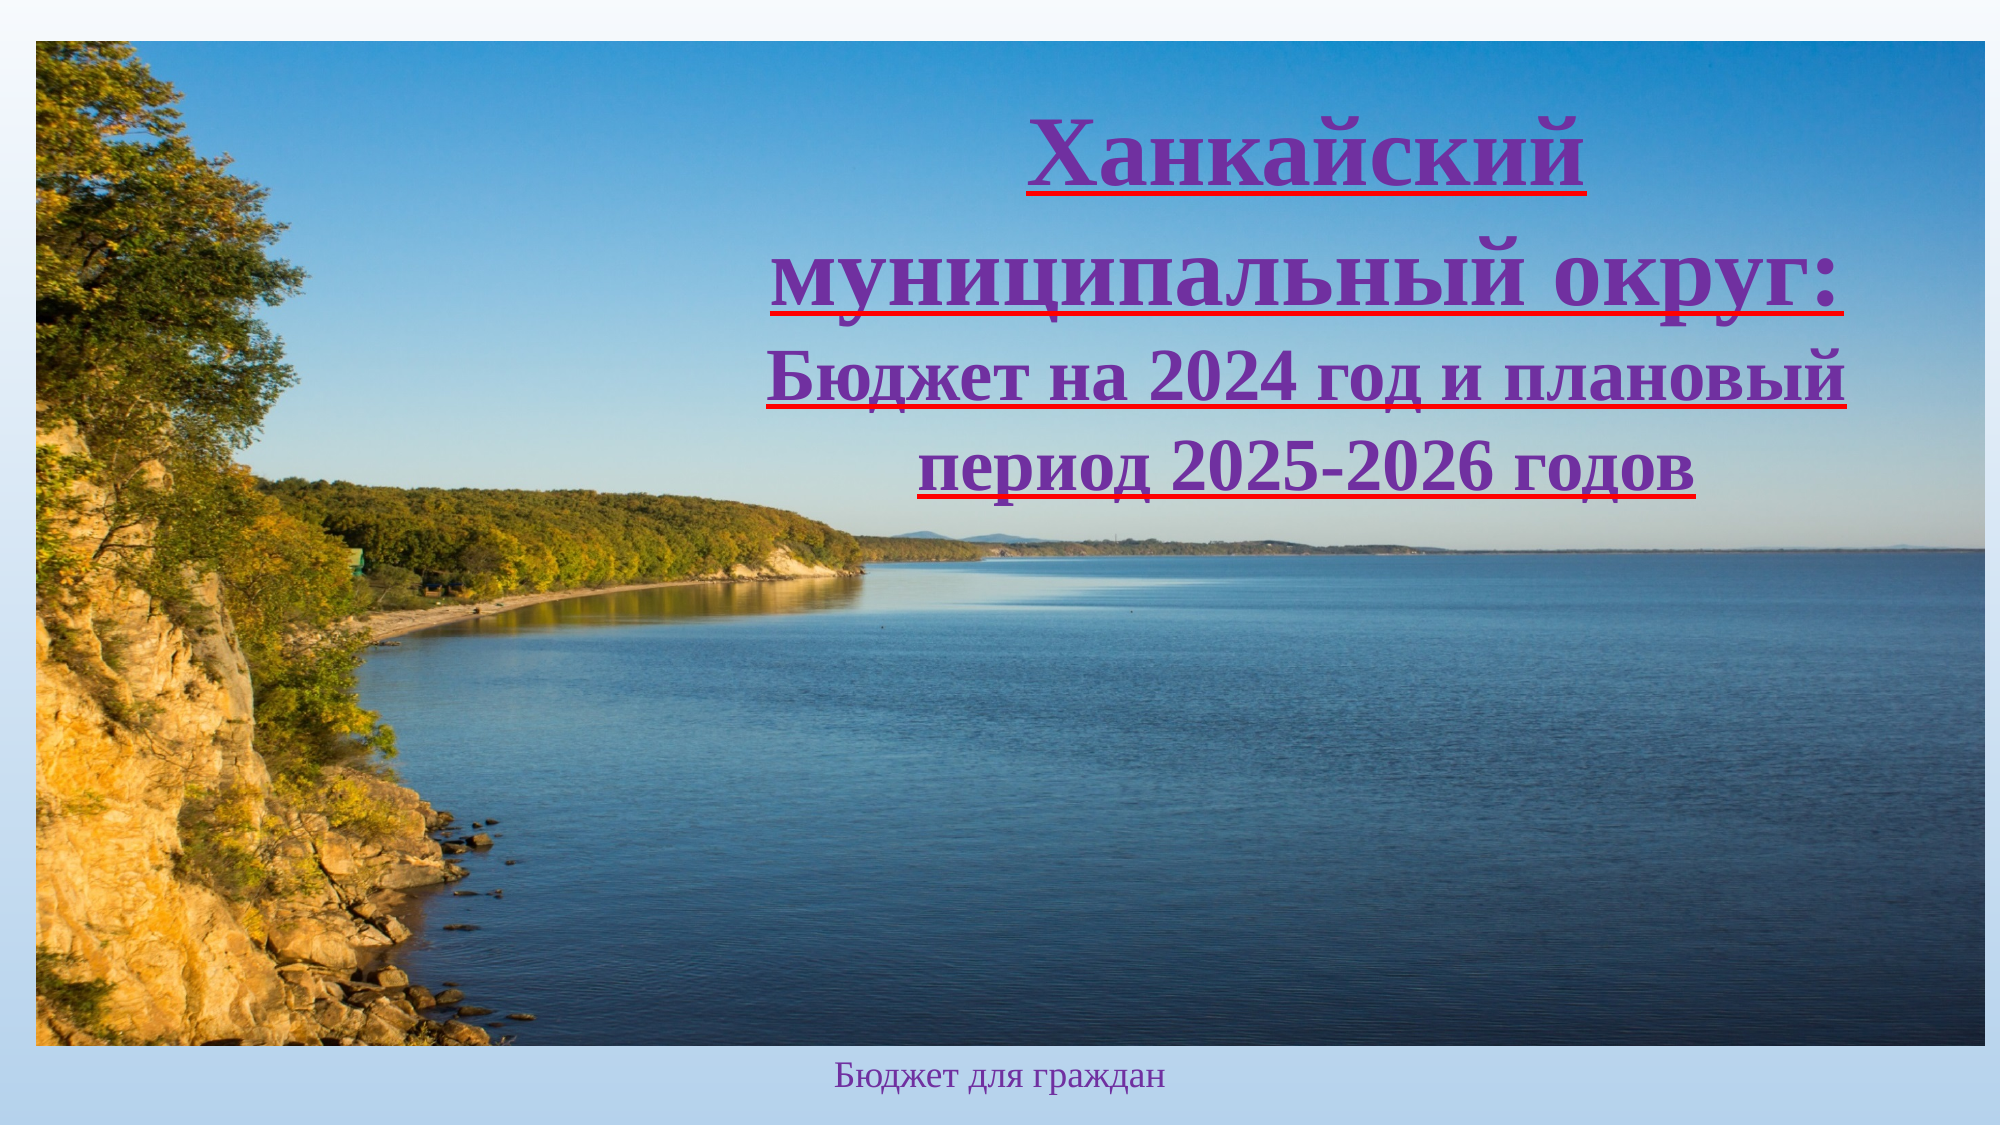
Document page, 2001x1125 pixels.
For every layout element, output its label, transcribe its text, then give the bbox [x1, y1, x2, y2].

picture [36, 41, 1985, 1046]
footer Бюджет для граждан [662, 1046, 1338, 1103]
